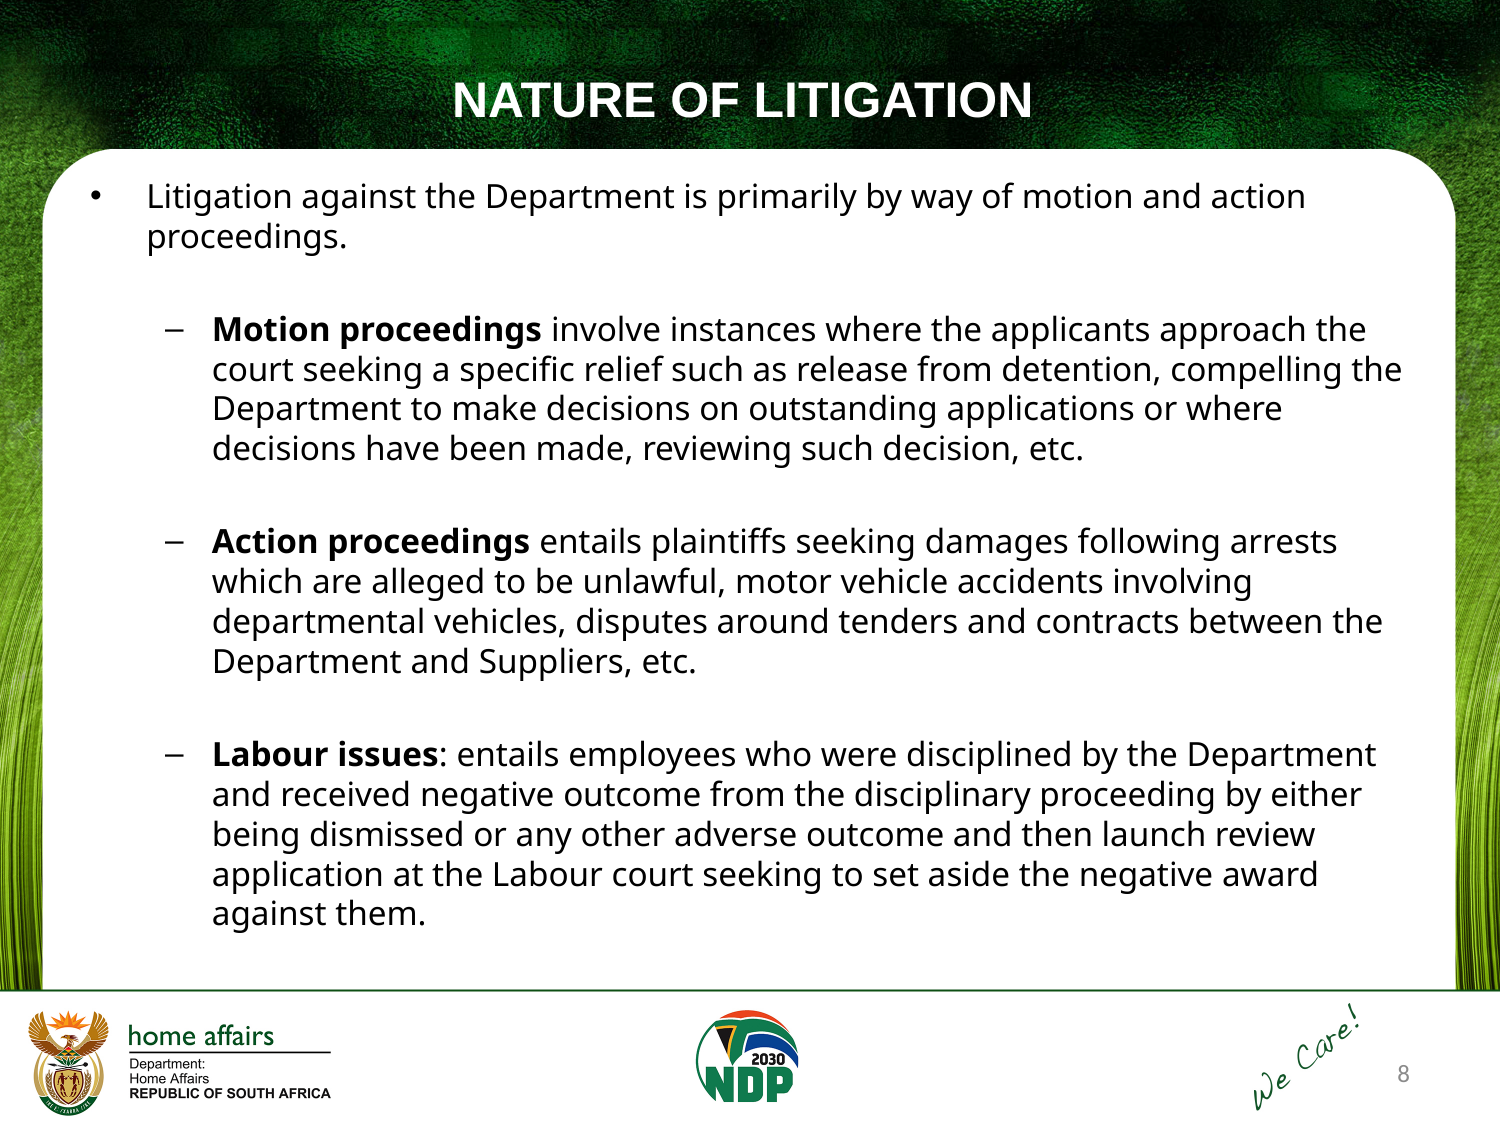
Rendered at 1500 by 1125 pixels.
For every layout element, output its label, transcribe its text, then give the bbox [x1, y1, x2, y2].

footer [512, 1042, 988, 1103]
list Litigation against the Department is primarily by way of motion and action proceedings. Motion proceedings involve instances where the applicants approach the court seeking a specific relief such as release from detention, compelling the Department to make decisions on outstanding applications or where decisions have been made, reviewing such decision, etc. Action proceedings entails plaintiffs seeking damages following arrests which are alleged to be unlawful, motor vehicle accidents involving departmental vehicles, disputes around tenders and contracts between the Department and Suppliers, etc. Labour issues: entails employees who were disciplined by the Department and received negative outcome from the disciplinary proceeding by either being dismissed or any other adverse outcome and then launch review application at the Labour court seeking to set aside the negative award against them. [75, 167, 1425, 1005]
slide_number 8 [1074, 1042, 1425, 1103]
title NATURE OF LITIGATION [75, 45, 1425, 150]
picture [0, 0, 1500, 1125]
